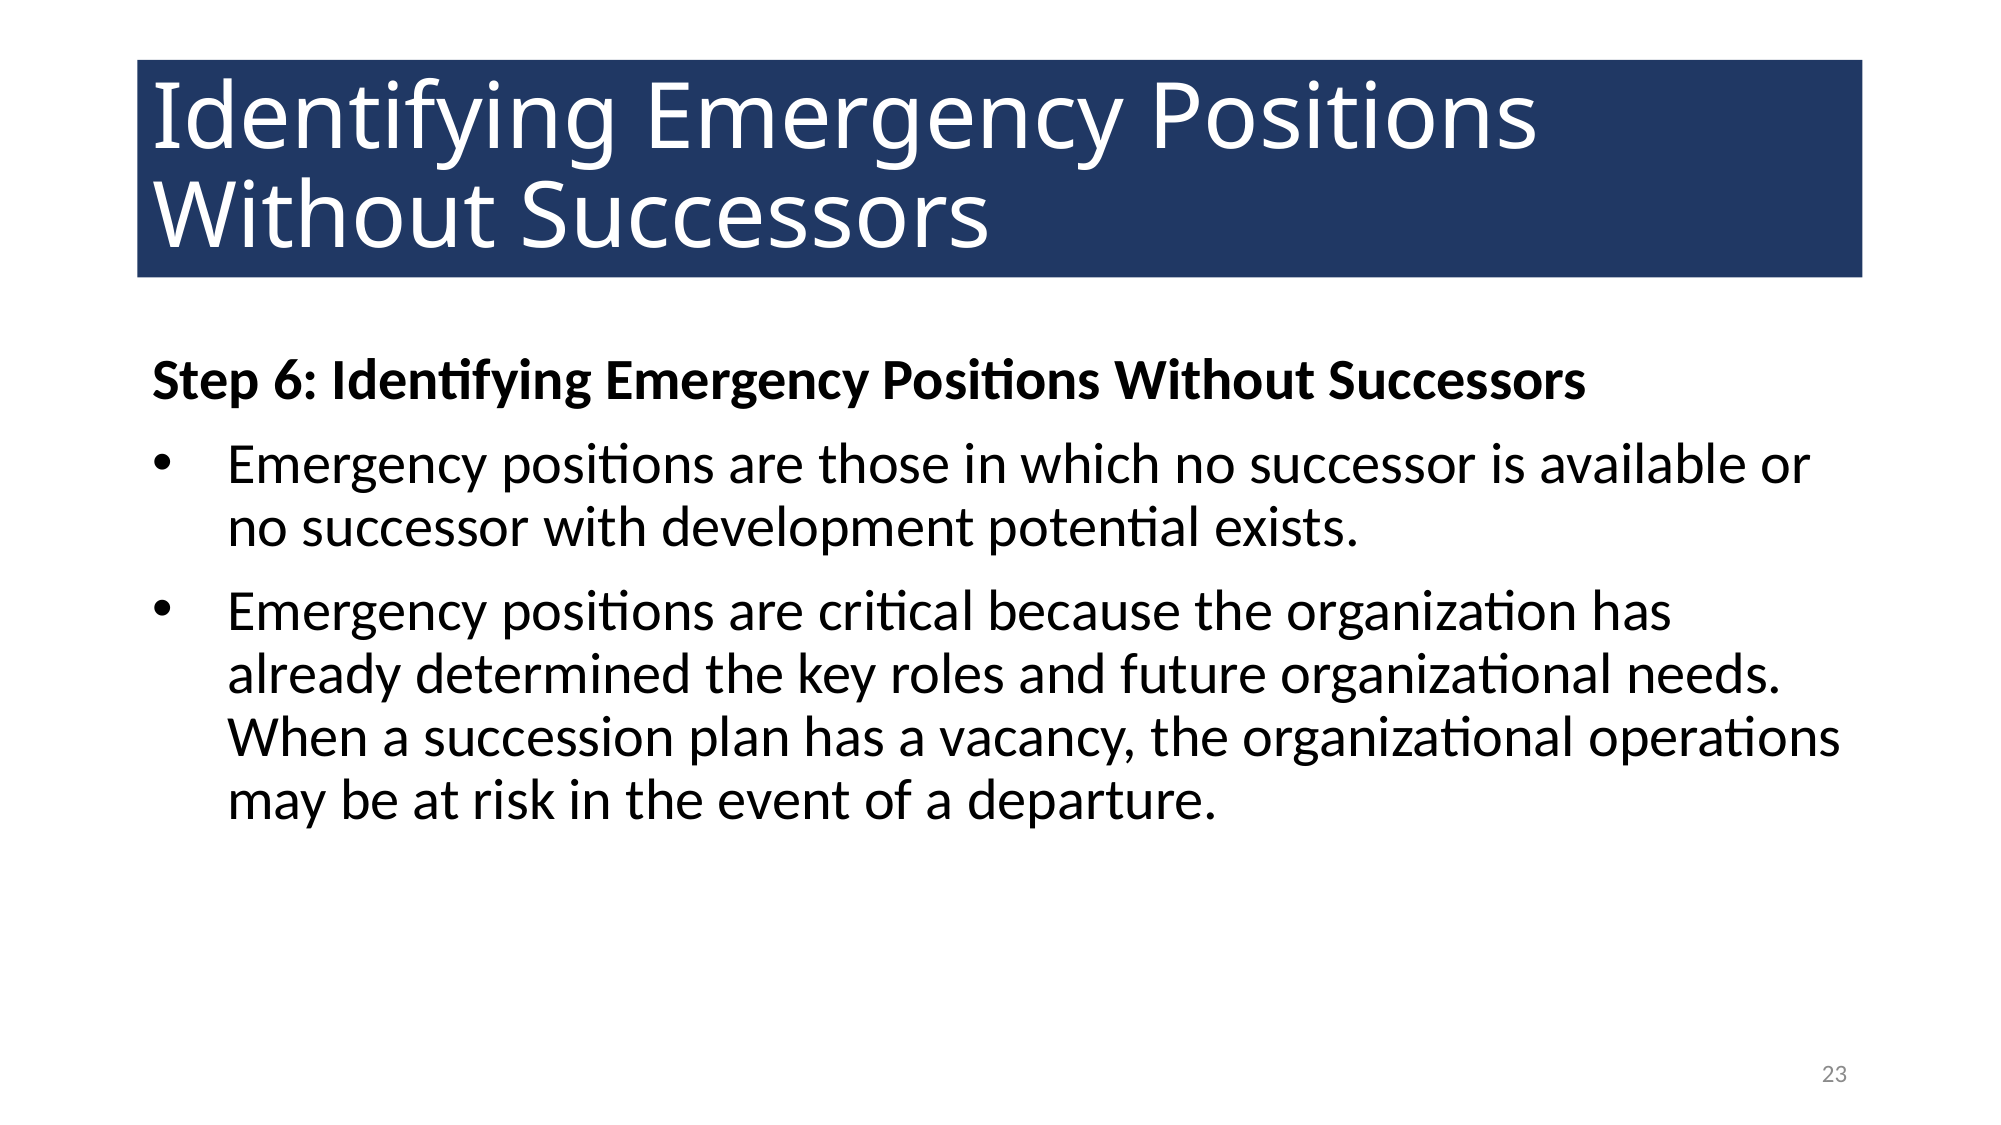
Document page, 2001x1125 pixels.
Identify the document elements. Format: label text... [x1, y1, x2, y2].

slide_number 23 [1412, 1042, 1863, 1103]
title Identifying Emergency Positions Without Successors [137, 59, 1863, 278]
list Step 6: Identifying Emergency Positions Without Successors Emergency positions are those in which no successor is available or no successor with development potential exists. Emergency positions are critical because the organization has already determined the key roles and future organizational needs. When a succession plan has a vacancy, the organizational operations may be at risk in the event of a departure. [137, 341, 1863, 1003]
